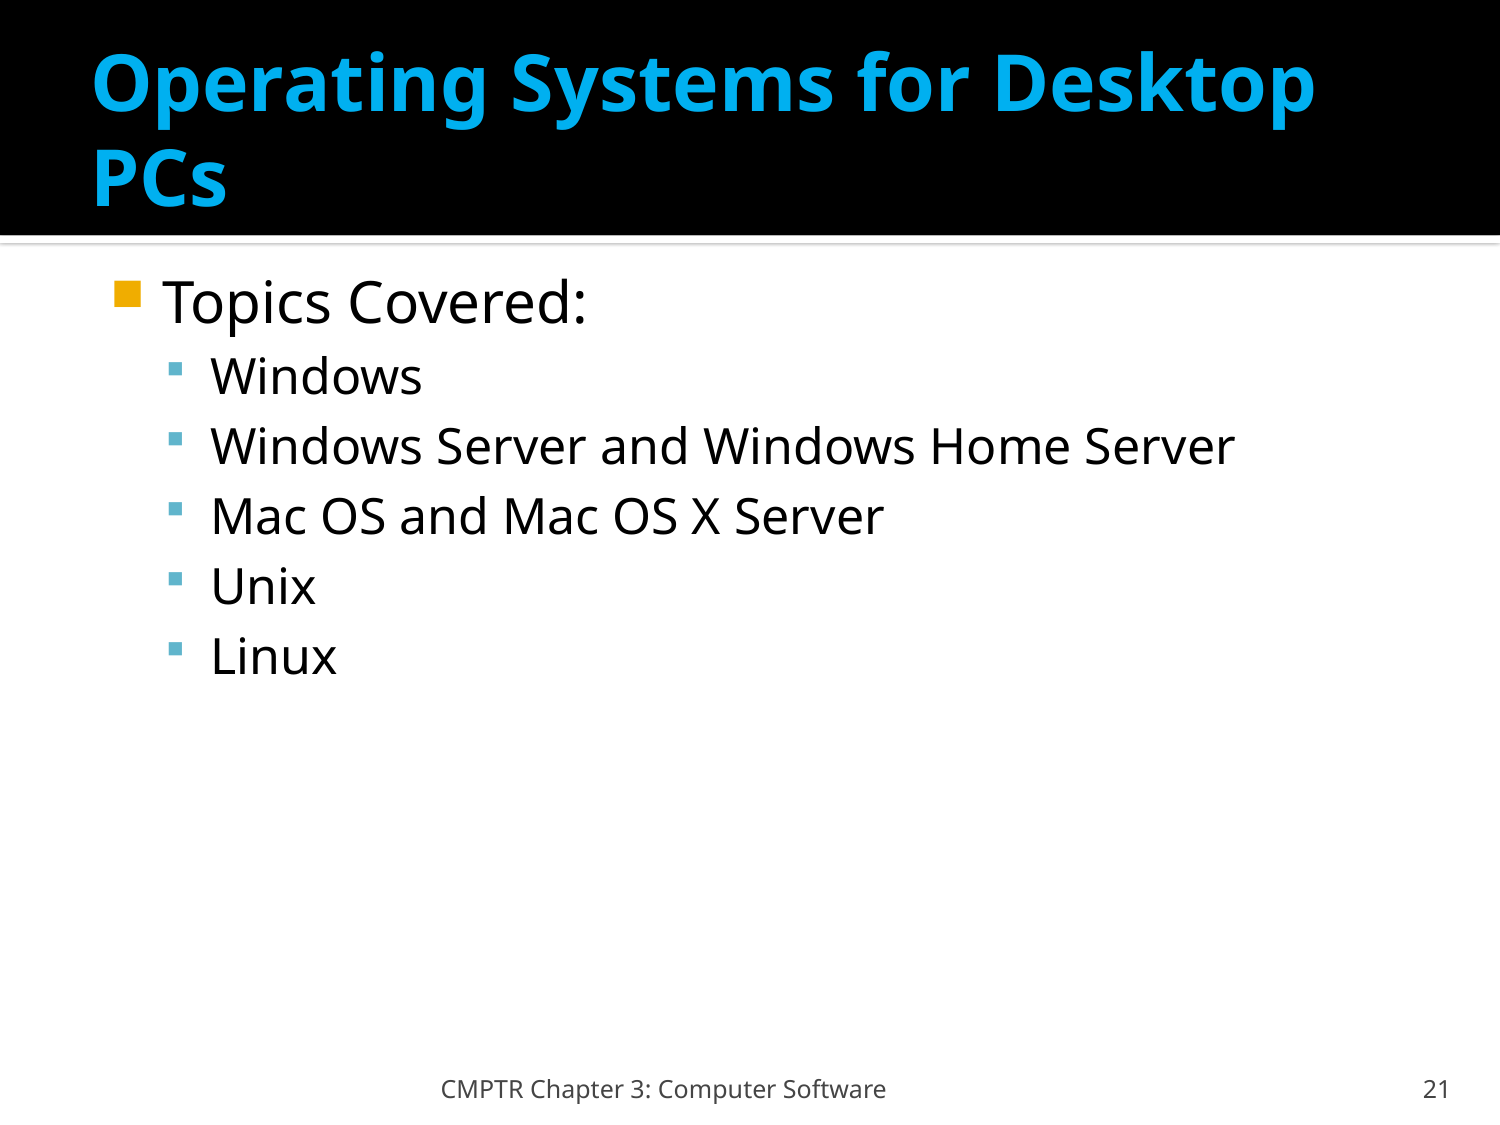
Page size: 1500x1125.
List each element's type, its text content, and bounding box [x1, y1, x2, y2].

footer CMPTR Chapter 3: Computer Software [433, 1062, 1337, 1108]
title Operating Systems for Desktop PCs [75, 24, 1425, 231]
list Topics Covered: Windows Windows Server and Windows Home Server Mac OS and Mac OS X Server Unix Linux [75, 249, 1425, 1050]
slide_number 21 [1345, 1062, 1467, 1108]
